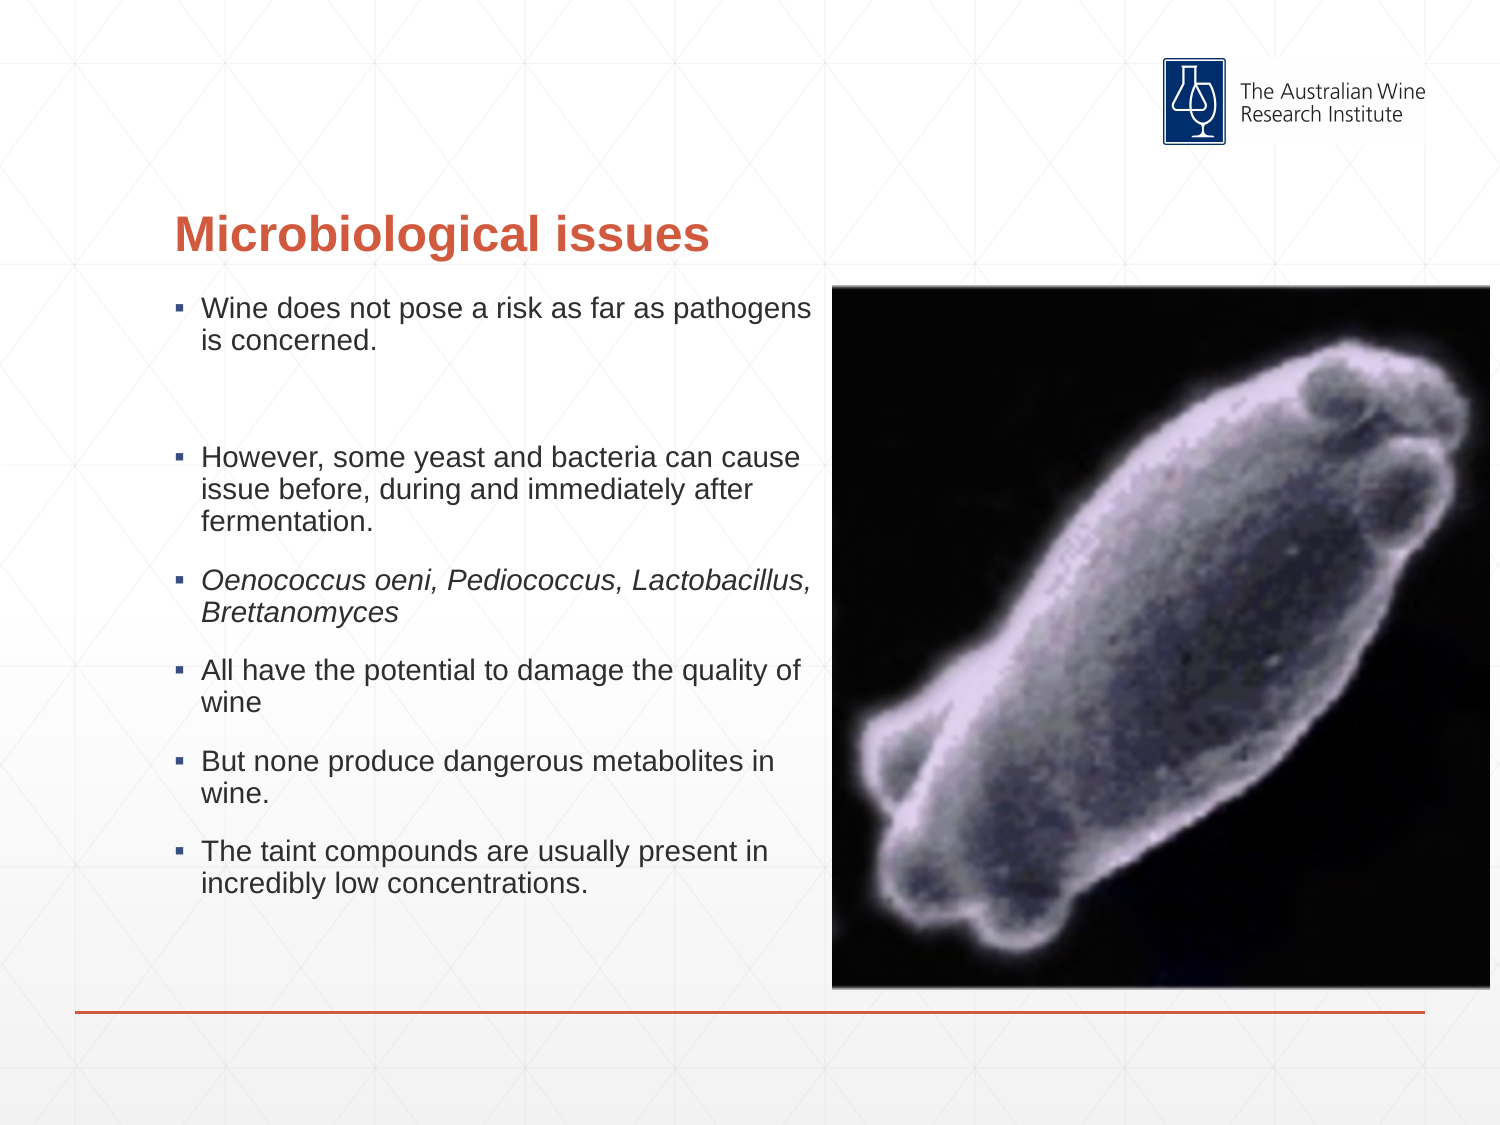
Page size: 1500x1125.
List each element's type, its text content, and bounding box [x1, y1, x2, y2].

picture [1163, 58, 1425, 145]
list Wine does not pose a risk as far as pathogens is concerned. However, some yeast and bacteria can cause issue before, during and immediately after fermentation. Oenococcus oeni, Pediococcus, Lactobacillus, Brettanomyces All have the potential to damage the quality of wine But none produce dangerous metabolites in wine. The taint compounds are usually present in incredibly low concentrations. [159, 285, 832, 911]
picture [832, 285, 1490, 990]
title Microbiological issues [159, 82, 1341, 271]
